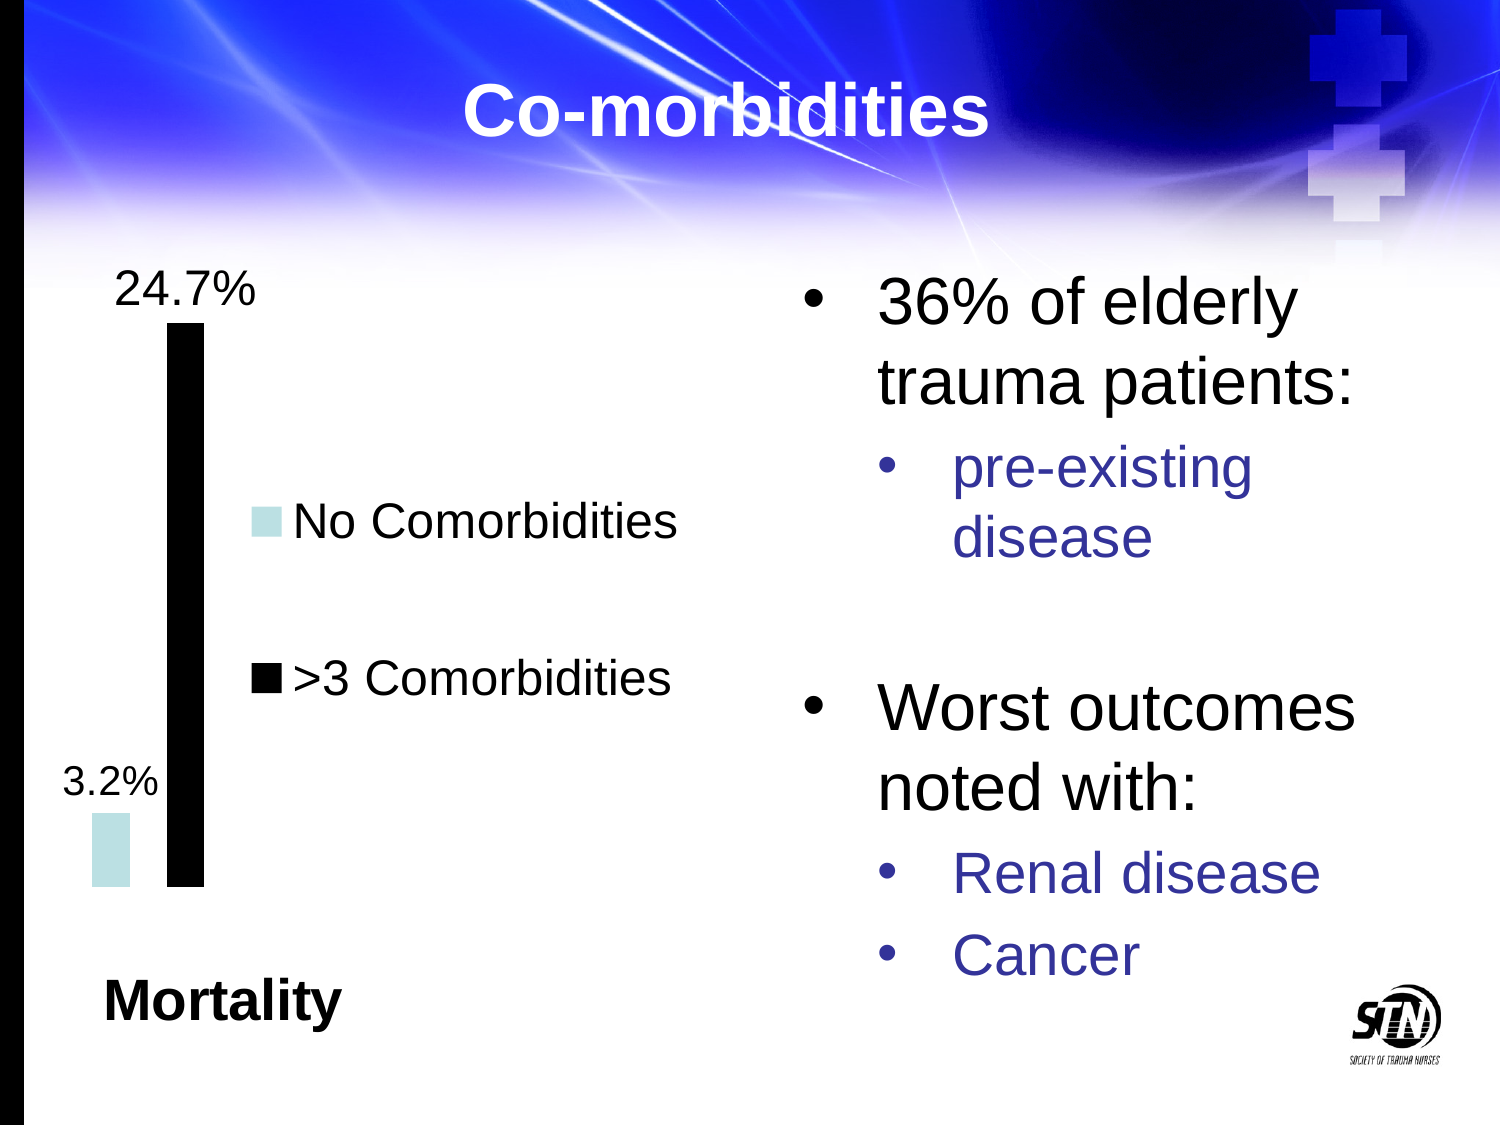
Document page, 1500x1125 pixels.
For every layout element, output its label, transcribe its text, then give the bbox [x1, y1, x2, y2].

title Co-morbidities [150, 37, 1350, 163]
picture [0, 0, 1500, 1125]
chart [60, 62, 895, 1101]
list 36% of elderly trauma patients: pre-existing disease Worst outcomes noted with: Renal disease Cancer [899, 249, 1462, 900]
